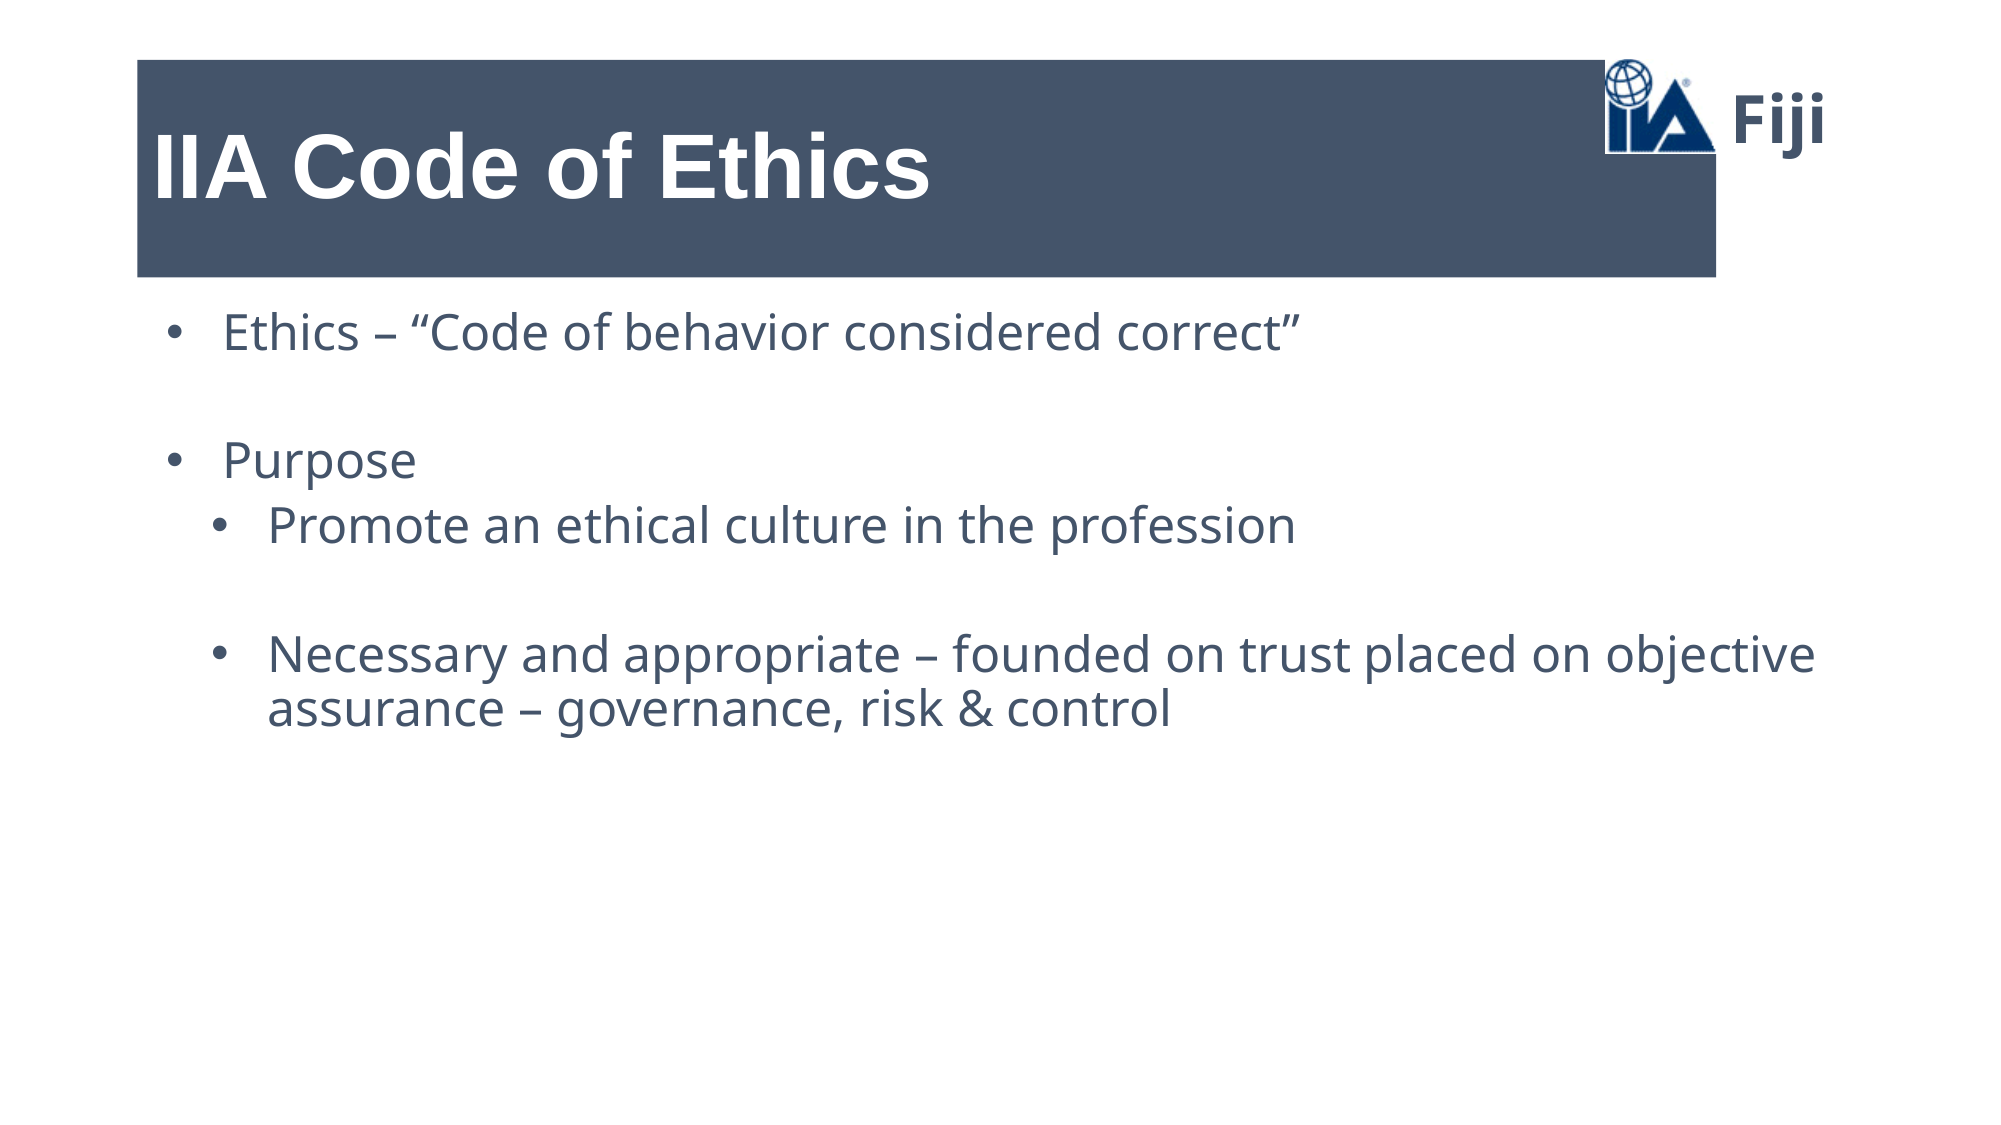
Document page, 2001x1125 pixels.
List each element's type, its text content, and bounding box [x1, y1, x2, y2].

title IIA Code of Ethics [137, 59, 1717, 278]
list Ethics – “Code of behavior considered correct” Purpose Promote an ethical culture in the profession Necessary and appropriate – founded on trust placed on objective assurance – governance, risk & control [137, 299, 1863, 1014]
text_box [1605, 59, 1717, 154]
text_box Fiji [1716, 68, 1863, 164]
